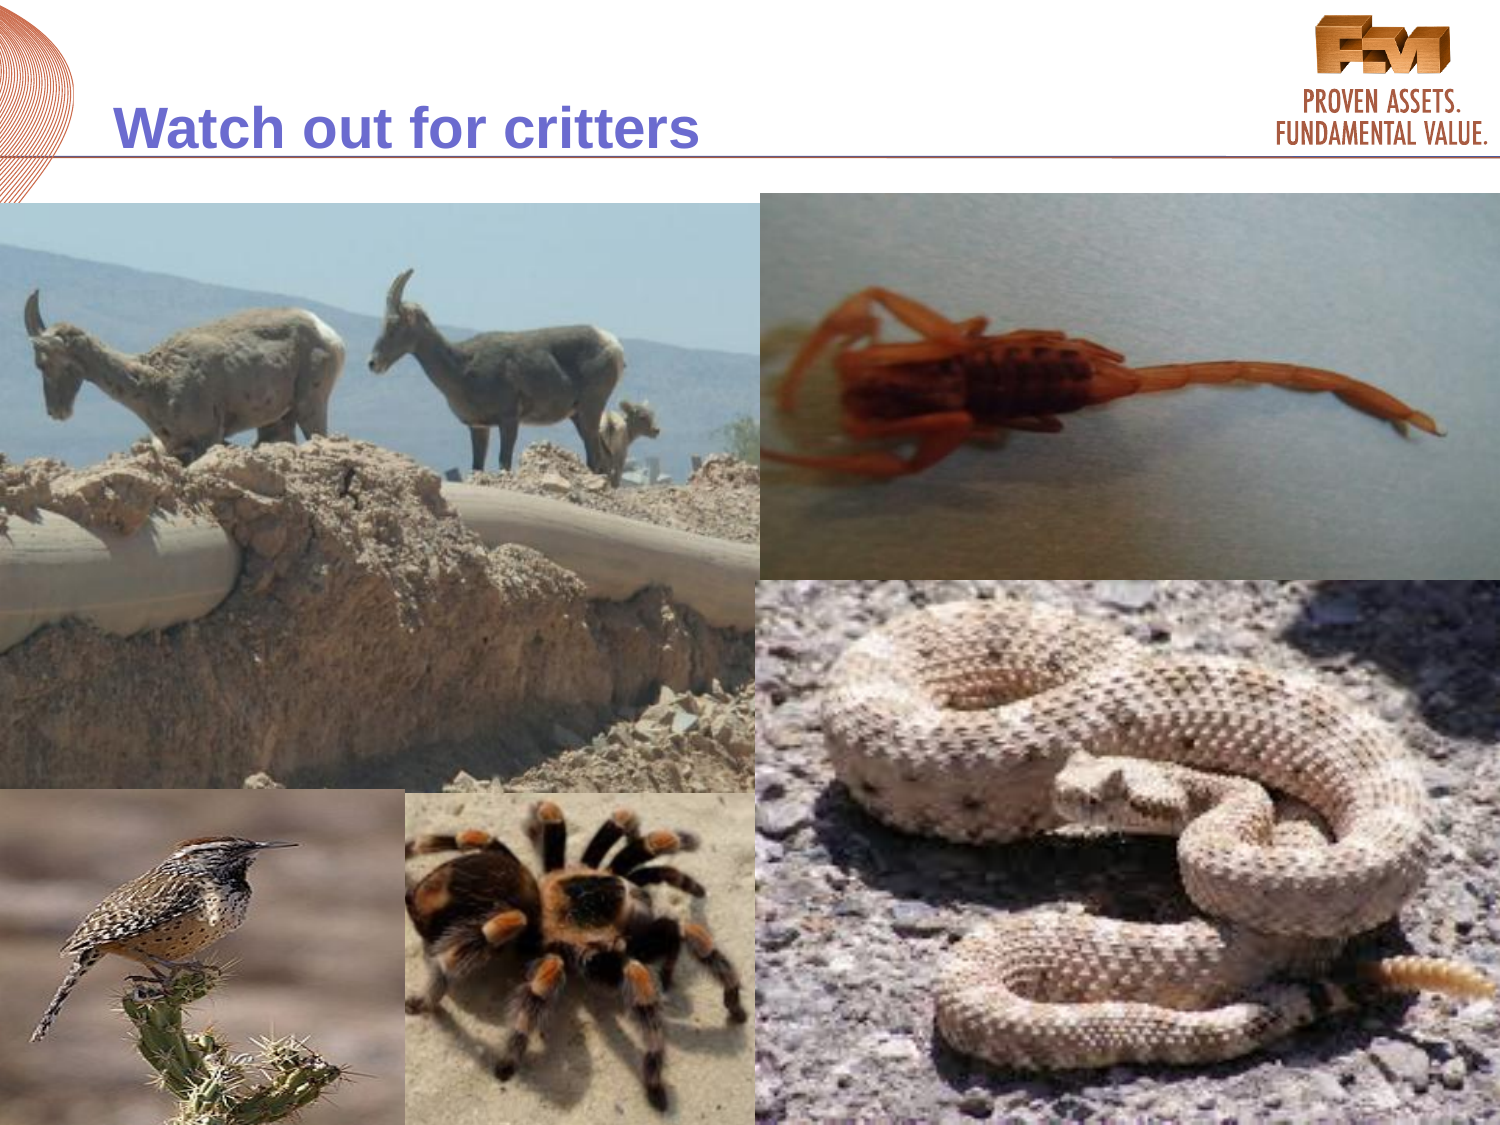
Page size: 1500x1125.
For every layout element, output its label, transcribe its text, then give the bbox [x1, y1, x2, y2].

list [0, 202, 755, 793]
text_box [131, 47, 1221, 181]
title Watch out for critters [1109, 74, 1281, 184]
text_box [19, 0, 1109, 201]
picture [0, 193, 1500, 1125]
picture [1311, 12, 1453, 76]
